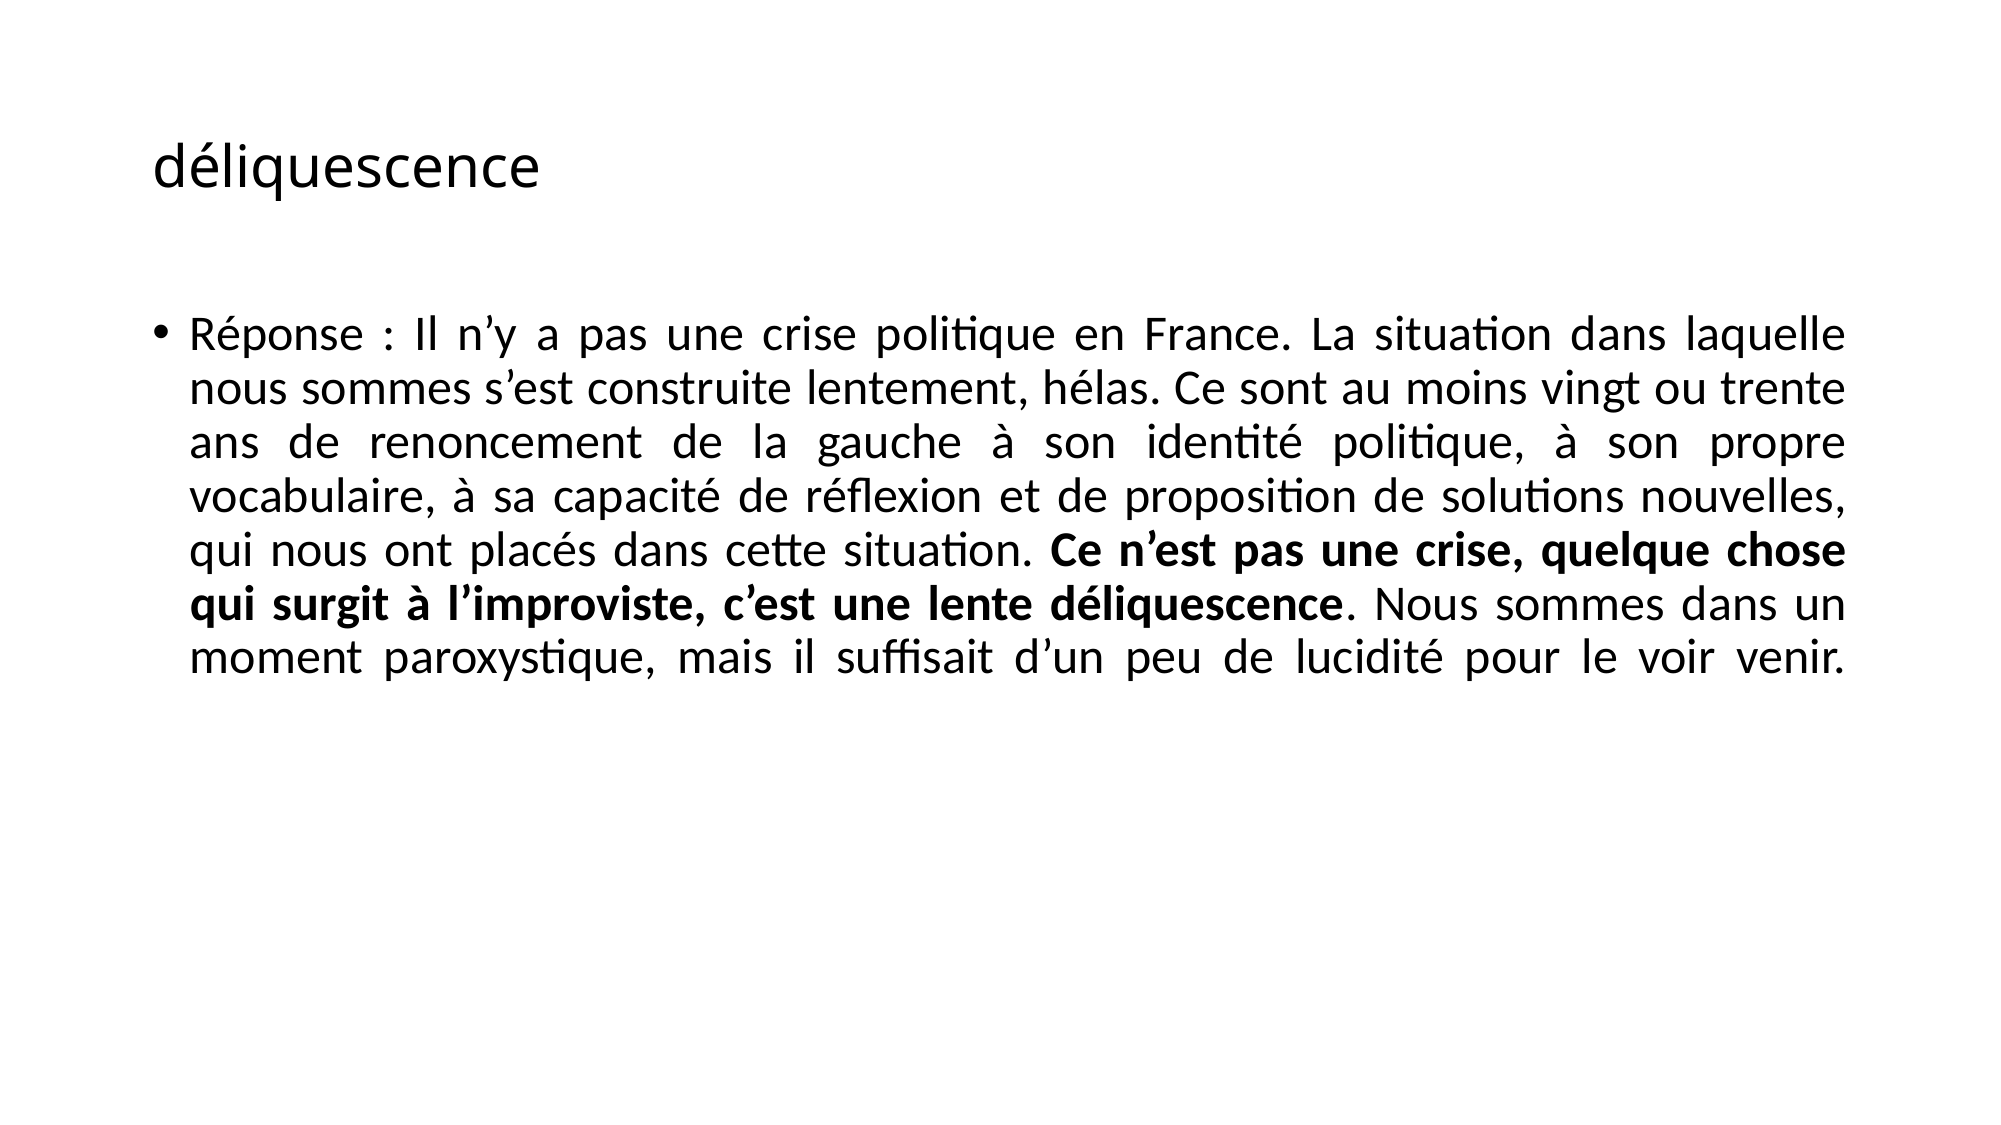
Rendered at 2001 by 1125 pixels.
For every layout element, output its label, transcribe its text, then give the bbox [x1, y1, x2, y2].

list Réponse : Il n’y a pas une crise politique en France. La situation dans laquelle nous sommes s’est construite lentement, hélas. Ce sont au moins vingt ou trente ans de renoncement de la gauche à son identité politique, à son propre vocabulaire, à sa capacité de réflexion et de proposition de solutions nouvelles, qui nous ont placés dans cette situation. Ce n’est pas une crise, quelque chose qui surgit à l’improviste, c’est une lente déliquescence. Nous sommes dans un moment paroxystique, mais il suffisait d’un peu de lucidité pour le voir venir. [137, 299, 1863, 1014]
title déliquescence [137, 59, 1863, 278]
